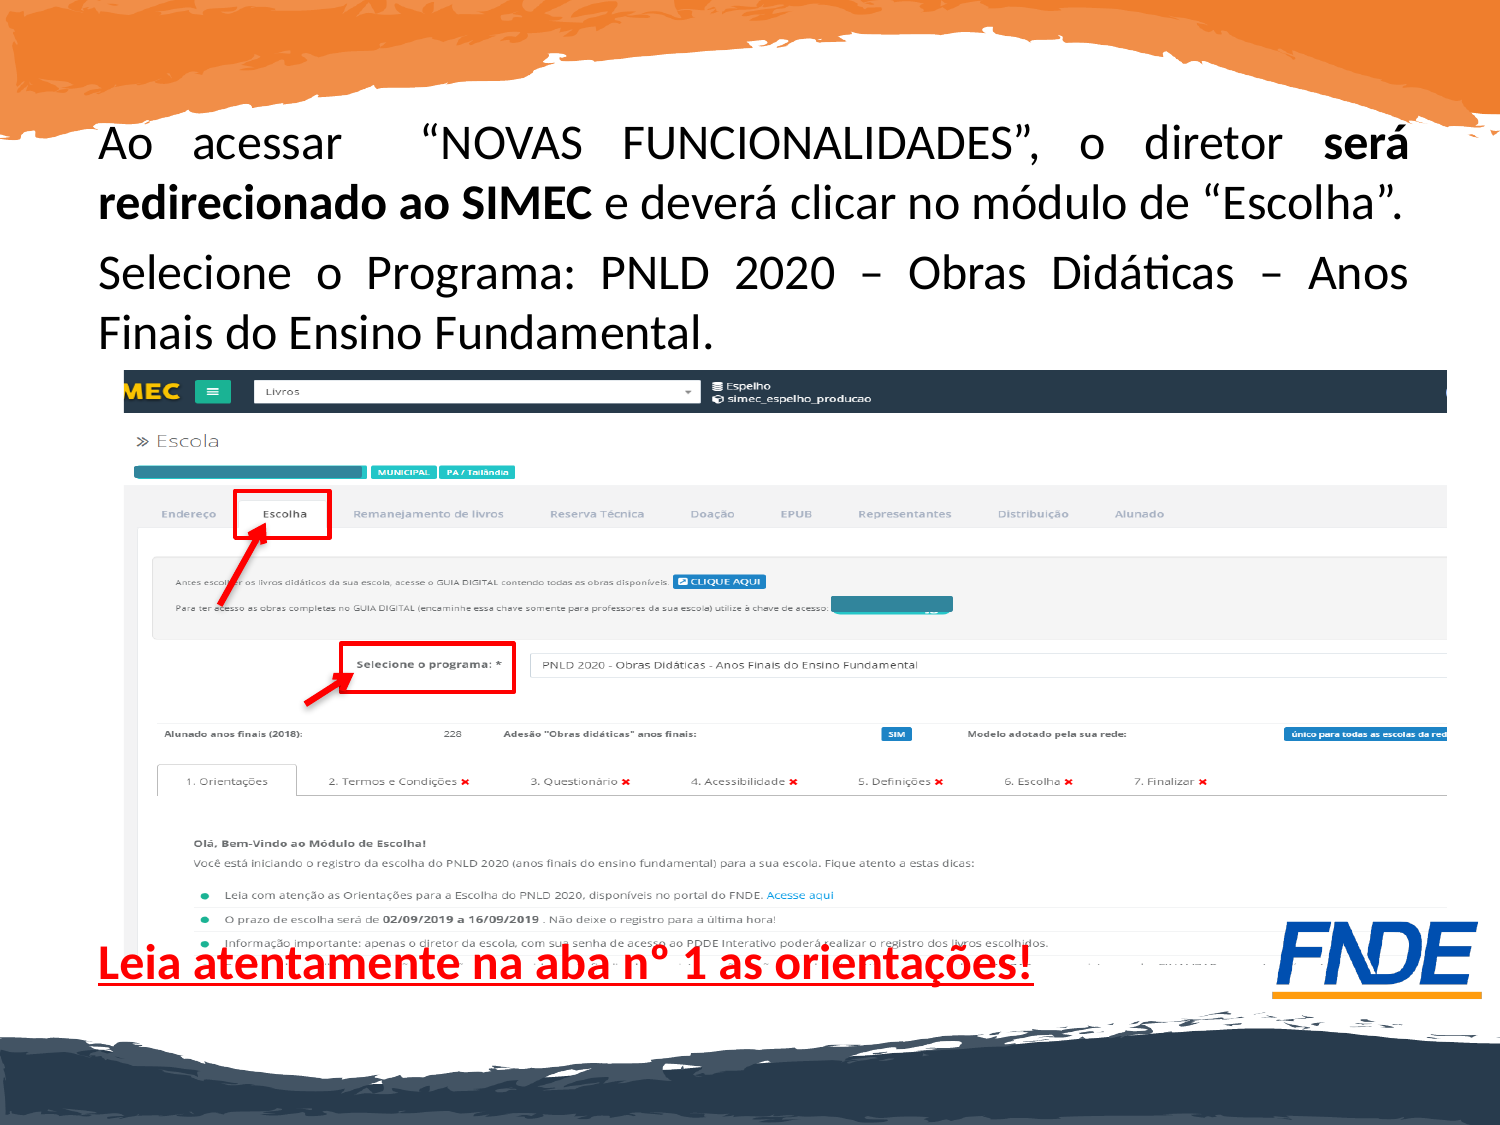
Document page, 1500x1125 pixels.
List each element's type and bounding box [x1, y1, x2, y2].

text_box [305, 672, 355, 705]
text_box [219, 522, 266, 606]
picture [0, 0, 1500, 1125]
